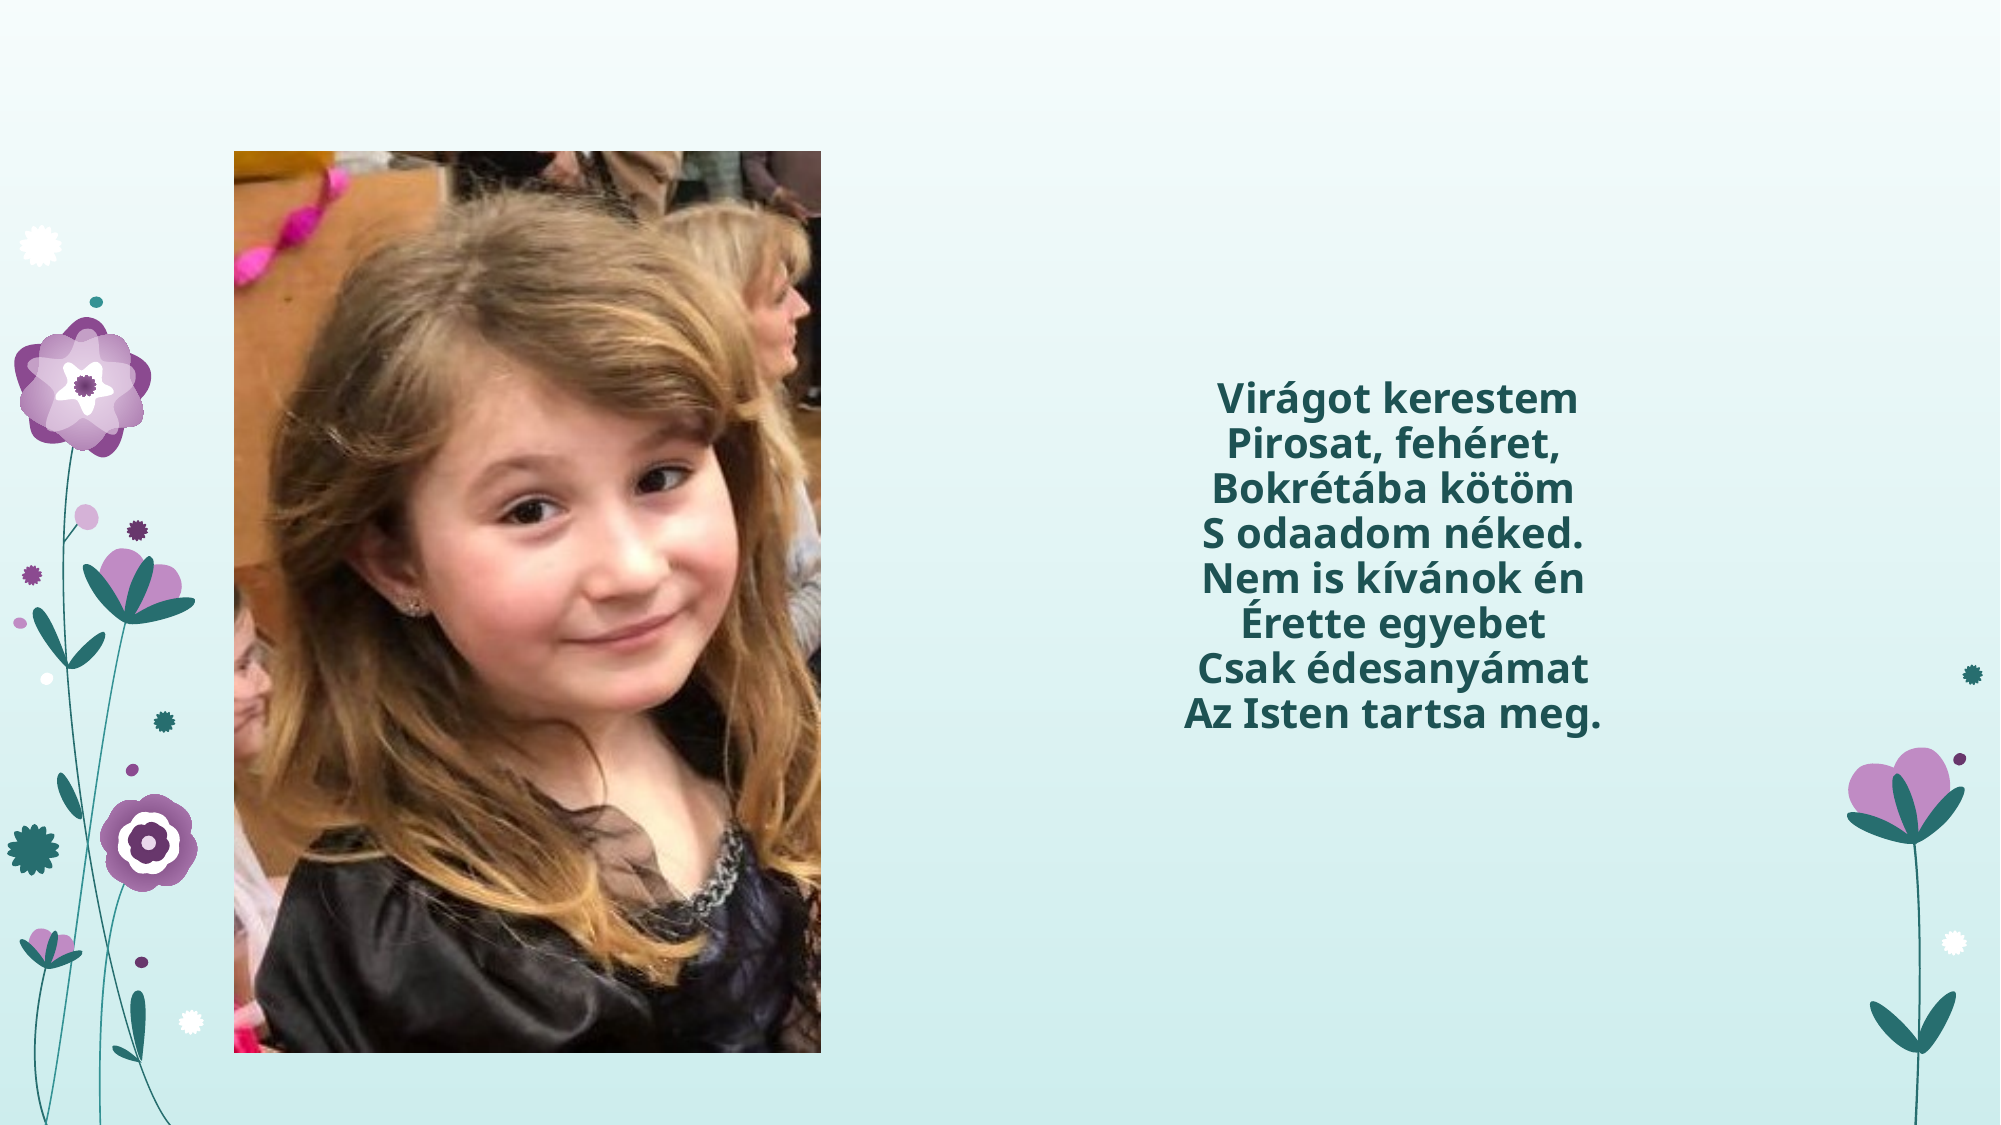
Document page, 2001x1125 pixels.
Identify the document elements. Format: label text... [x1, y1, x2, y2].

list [234, 151, 821, 1053]
list Virágot kerestem Pirosat, fehéret, Bokrétába kötöm S odaadom néked. Nem is kívánok én Érette egyebet Csak édesanyámat Az Isten tartsa meg. [1029, 370, 1750, 988]
